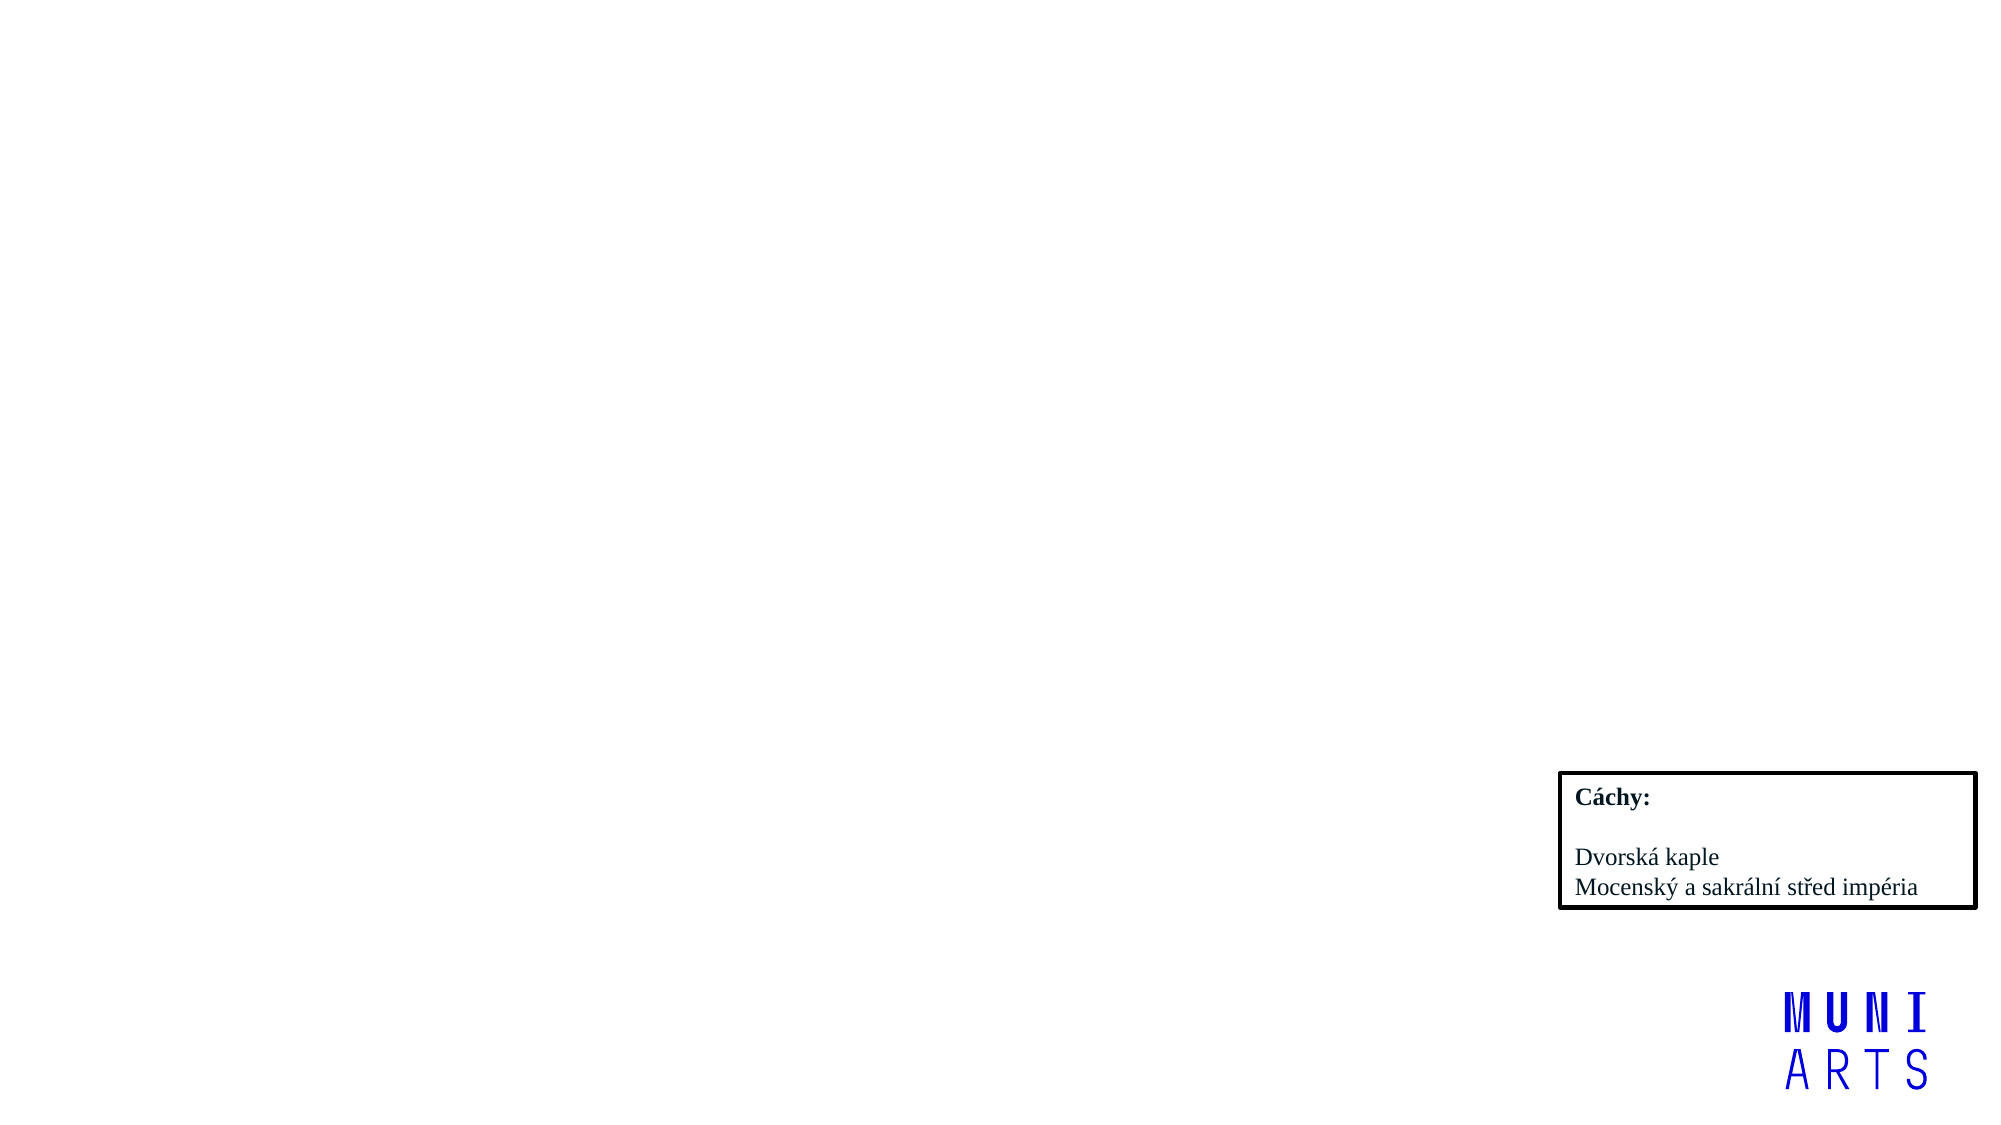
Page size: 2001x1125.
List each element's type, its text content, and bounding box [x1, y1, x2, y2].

text_box Cáchy: Dvorská kaple Mocenský a sakrální střed impéria [1558, 771, 1978, 910]
